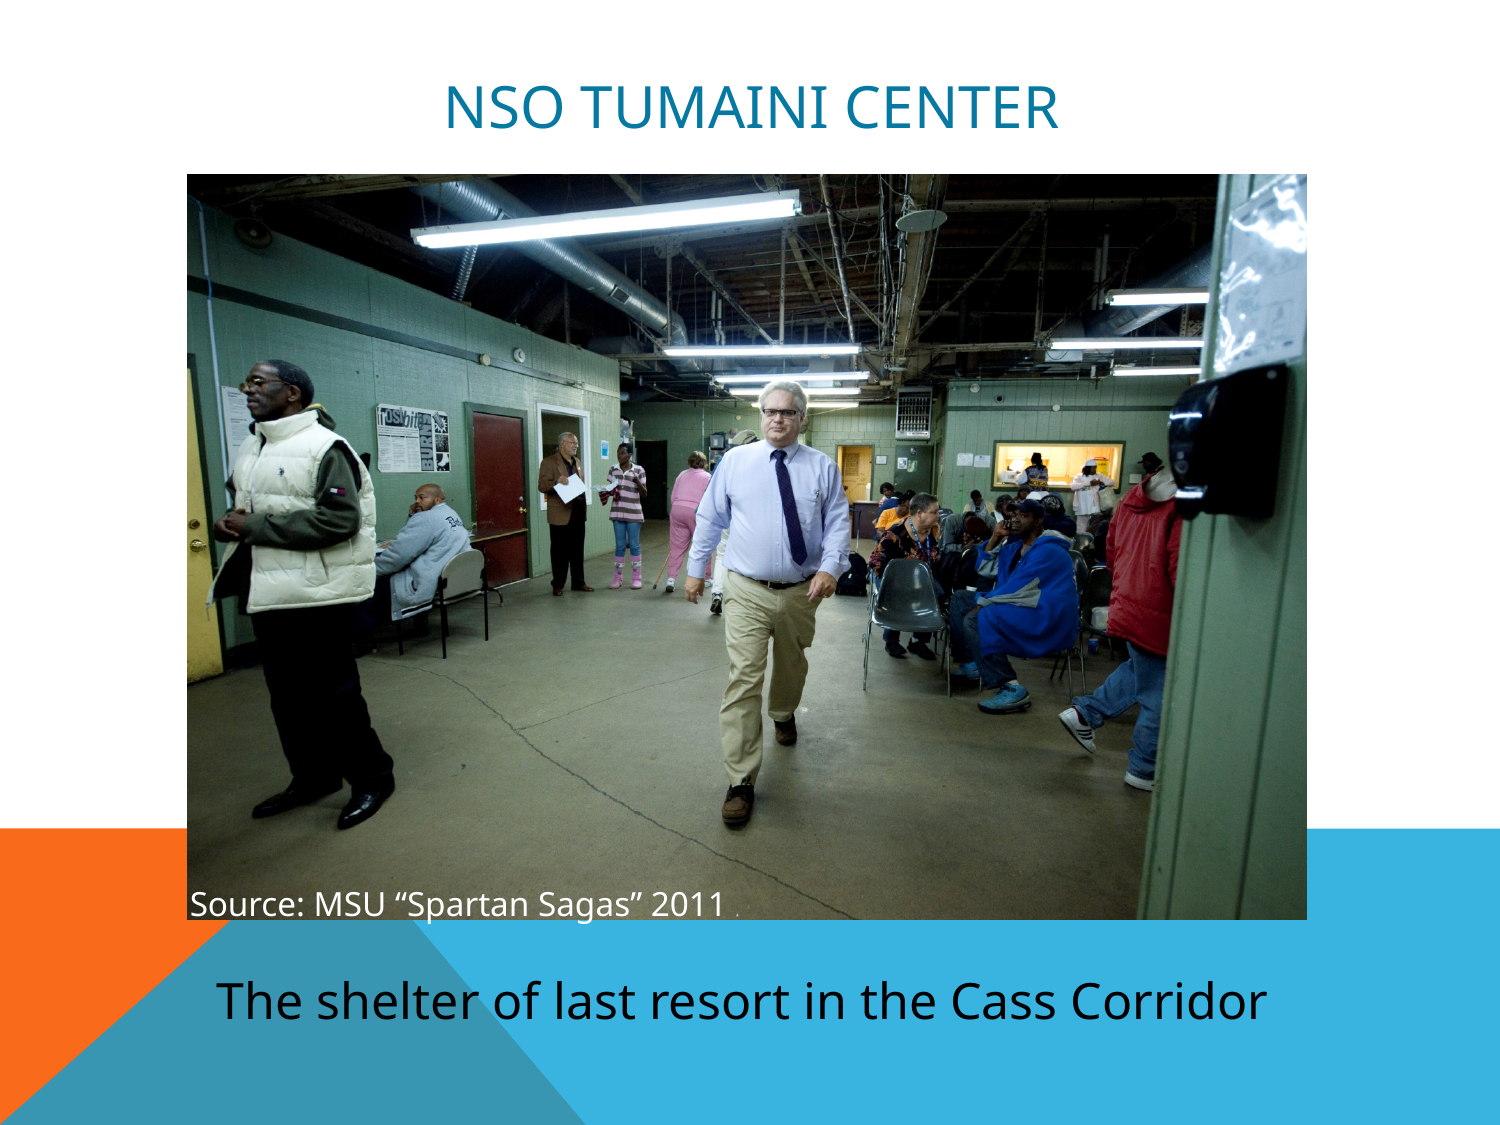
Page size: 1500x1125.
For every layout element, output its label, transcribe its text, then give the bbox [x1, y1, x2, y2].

text_box The shelter of last resort in the Cass Corridor [201, 962, 1284, 1037]
title Nso tumaini center [135, 60, 1369, 150]
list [187, 174, 1307, 920]
text_box Source: MSU “Spartan Sagas” 2011 [174, 875, 743, 930]
